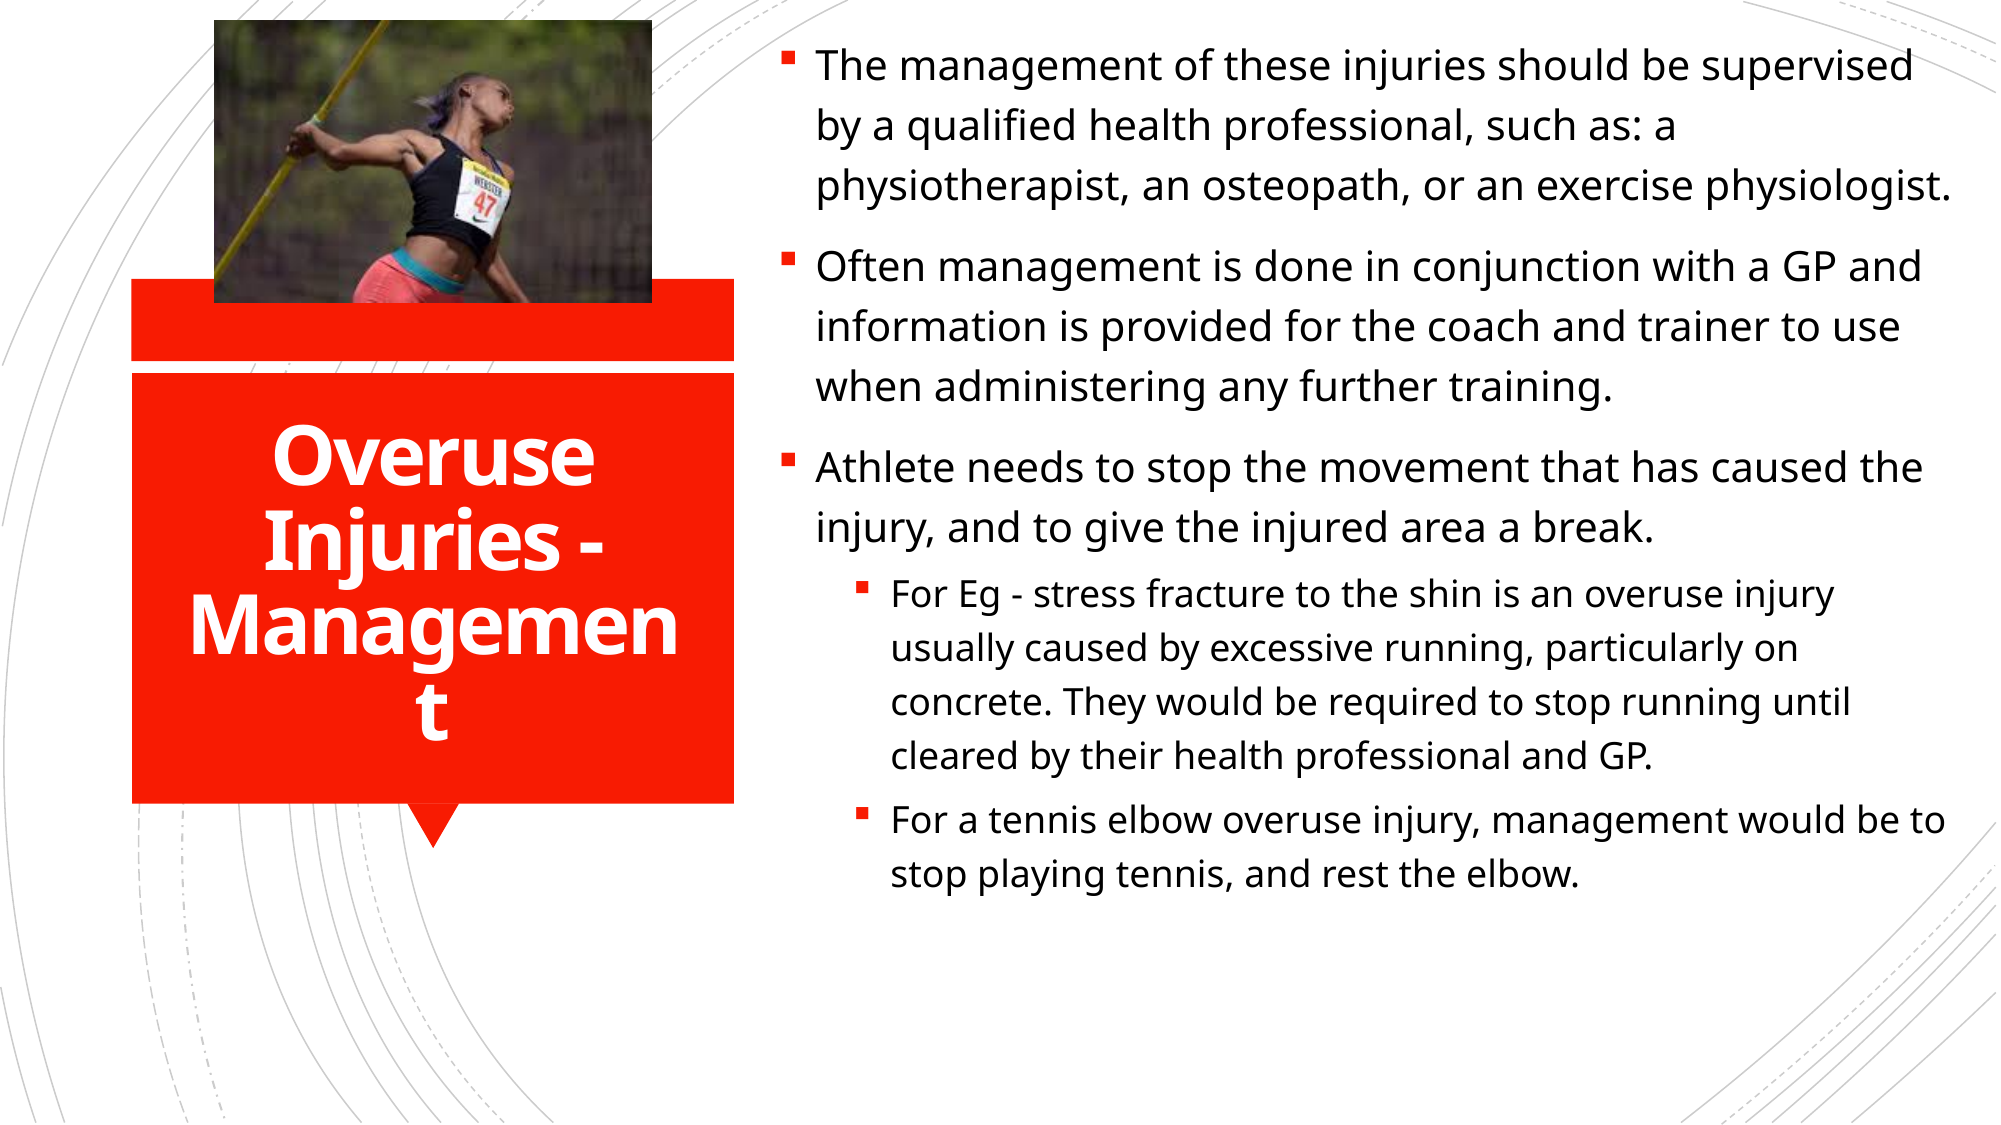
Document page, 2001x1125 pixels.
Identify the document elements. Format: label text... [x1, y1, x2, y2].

list The management of these injuries should be supervised by a qualified health professional, such as: a physiotherapist, an osteopath, or an exercise physiologist. Often management is done in conjunction with a GP and information is provided for the coach and trainer to use when administering any further training. Athlete needs to stop the movement that has caused the injury, and to give the injured area a break. For Eg - stress fracture to the shin is an overuse injury usually caused by excessive running, particularly on concrete. They would be required to stop running until cleared by their health professional and GP. For a tennis elbow overuse injury, management would be to stop playing tennis, and rest the elbow. [762, 20, 1973, 1102]
picture [213, 20, 652, 303]
title Overuse Injuries - Management [145, 385, 720, 789]
